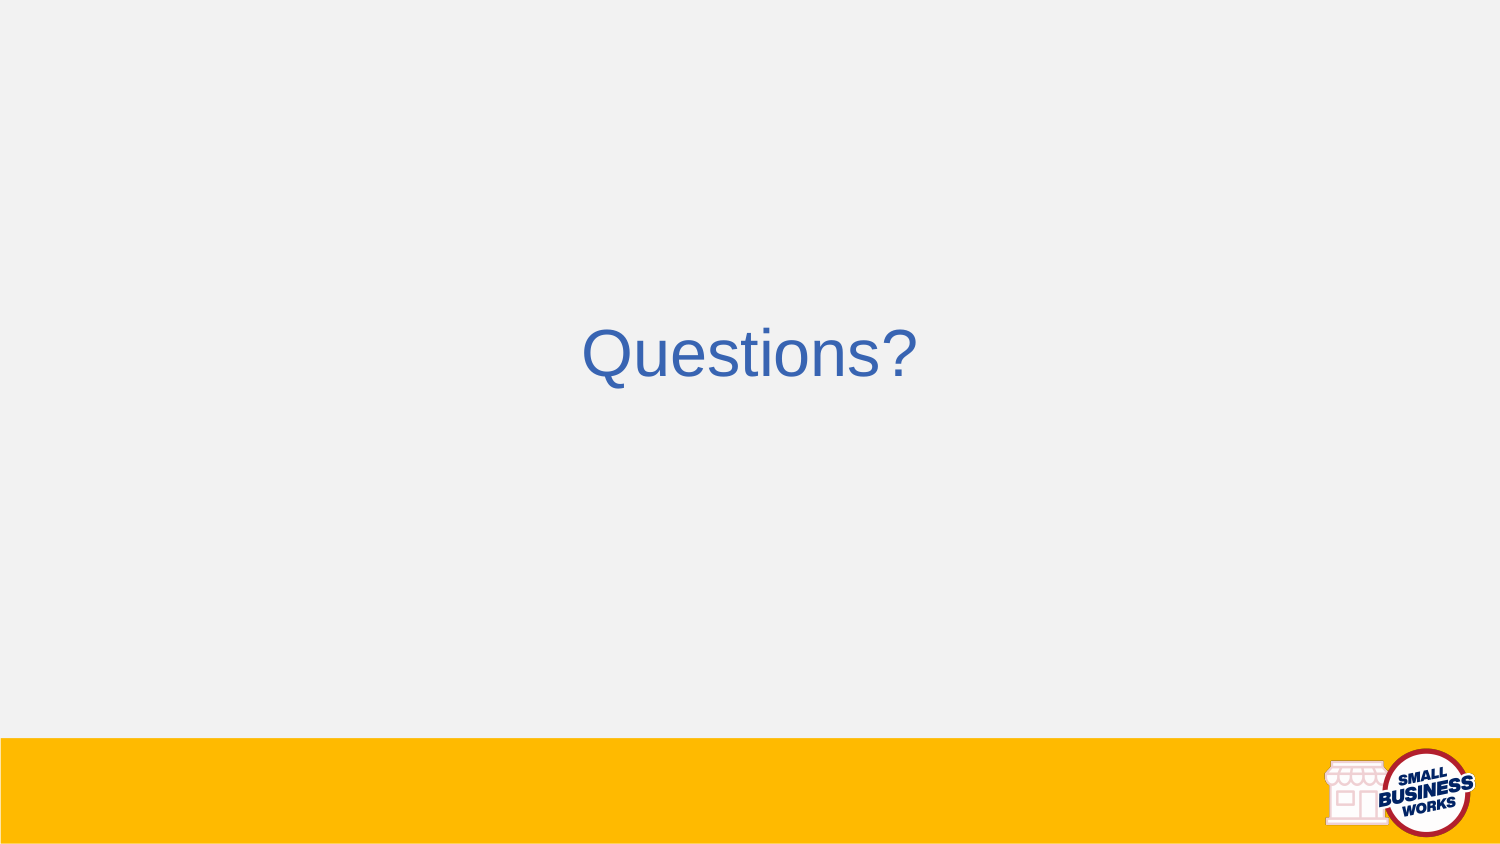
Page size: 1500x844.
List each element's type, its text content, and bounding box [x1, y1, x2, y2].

picture [1308, 742, 1488, 844]
title Questions? [0, 301, 1500, 520]
